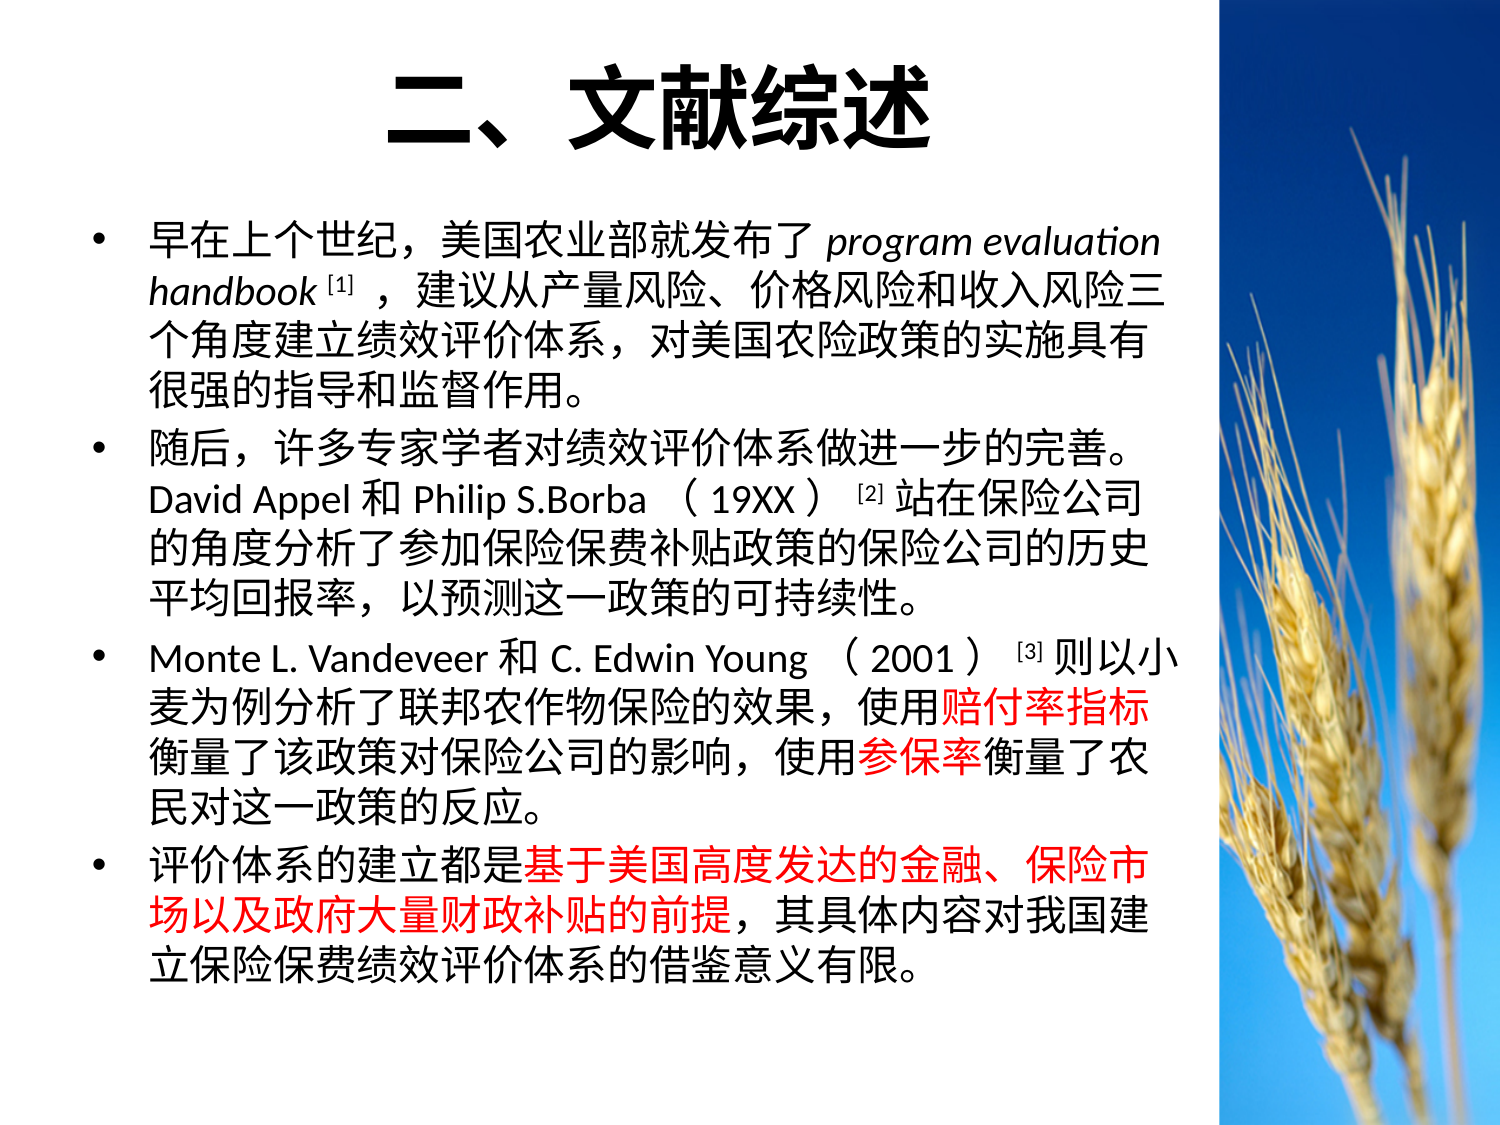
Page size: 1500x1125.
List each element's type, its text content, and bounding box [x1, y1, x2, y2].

list 早在上个世纪，美国农业部就发布了program evaluation handbook [1] ，建议从产量风险、价格风险和收入风险三个角度建立绩效评价体系，对美国农险政策的实施具有很强的指导和监督作用。 随后，许多专家学者对绩效评价体系做进一步的完善。David Appel和Philip S.Borba（19XX）[2]站在保险公司的角度分析了参加保险保费补贴政策的保险公司的历史平均回报率，以预测这一政策的可持续性。 Monte L. Vandeveer和C. Edwin Young（2001）[3]则以小麦为例分析了联邦农作物保险的效果，使用赔付率指标衡量了该政策对保险公司的影响，使用参保率衡量了农民对这一政策的反应。 评价体系的建立都是基于美国高度发达的金融、保险市场以及政府大量财政补贴的前提，其具体内容对我国建立保险保费绩效评价体系的借鉴意义有限。 [77, 206, 1196, 949]
picture [1219, 0, 1500, 1125]
title 二、文献综述 [0, 42, 1334, 231]
